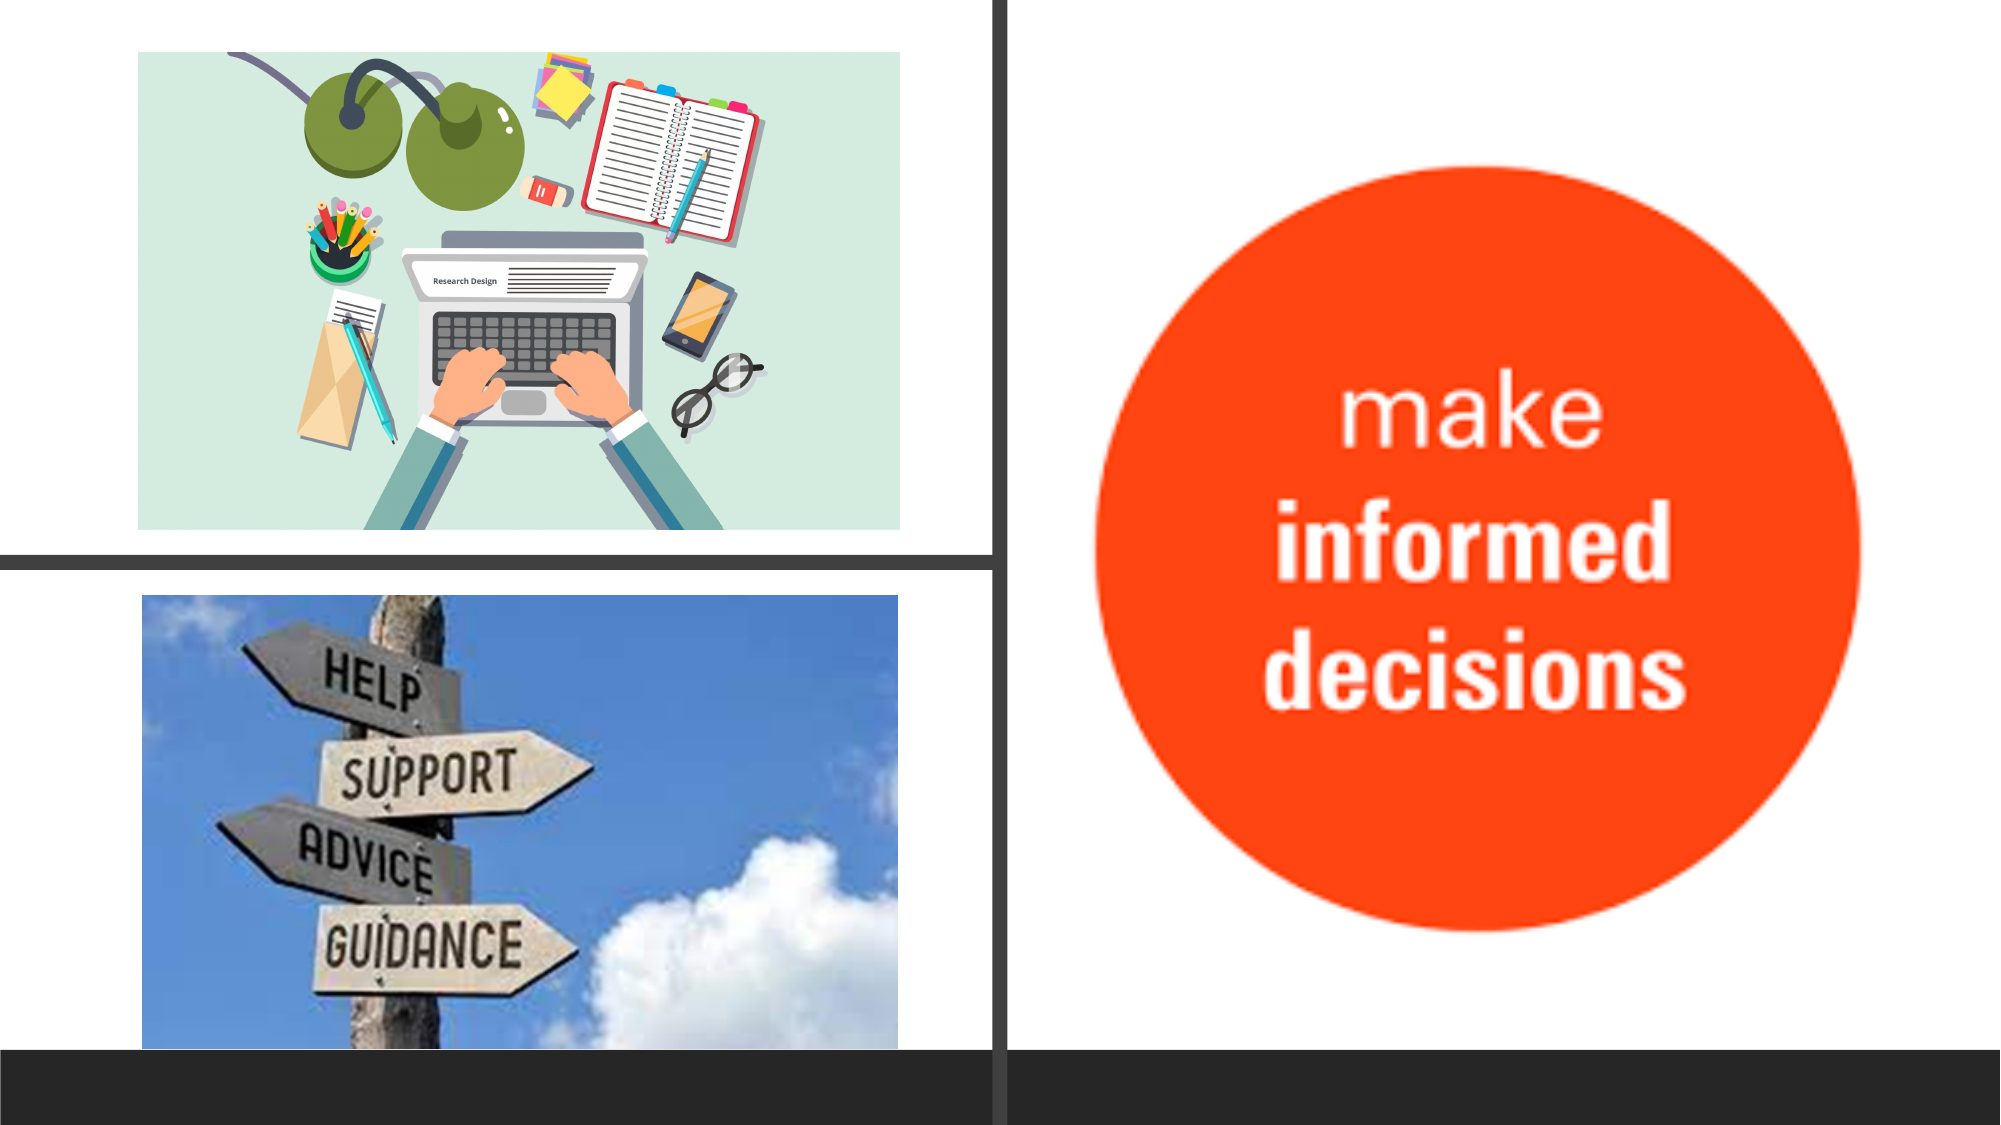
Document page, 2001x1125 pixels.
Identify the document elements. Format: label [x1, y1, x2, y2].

picture [142, 595, 898, 1049]
picture [1034, 104, 1926, 997]
text_box [0, 554, 1006, 571]
text_box [991, 0, 1009, 1125]
picture [138, 52, 902, 530]
